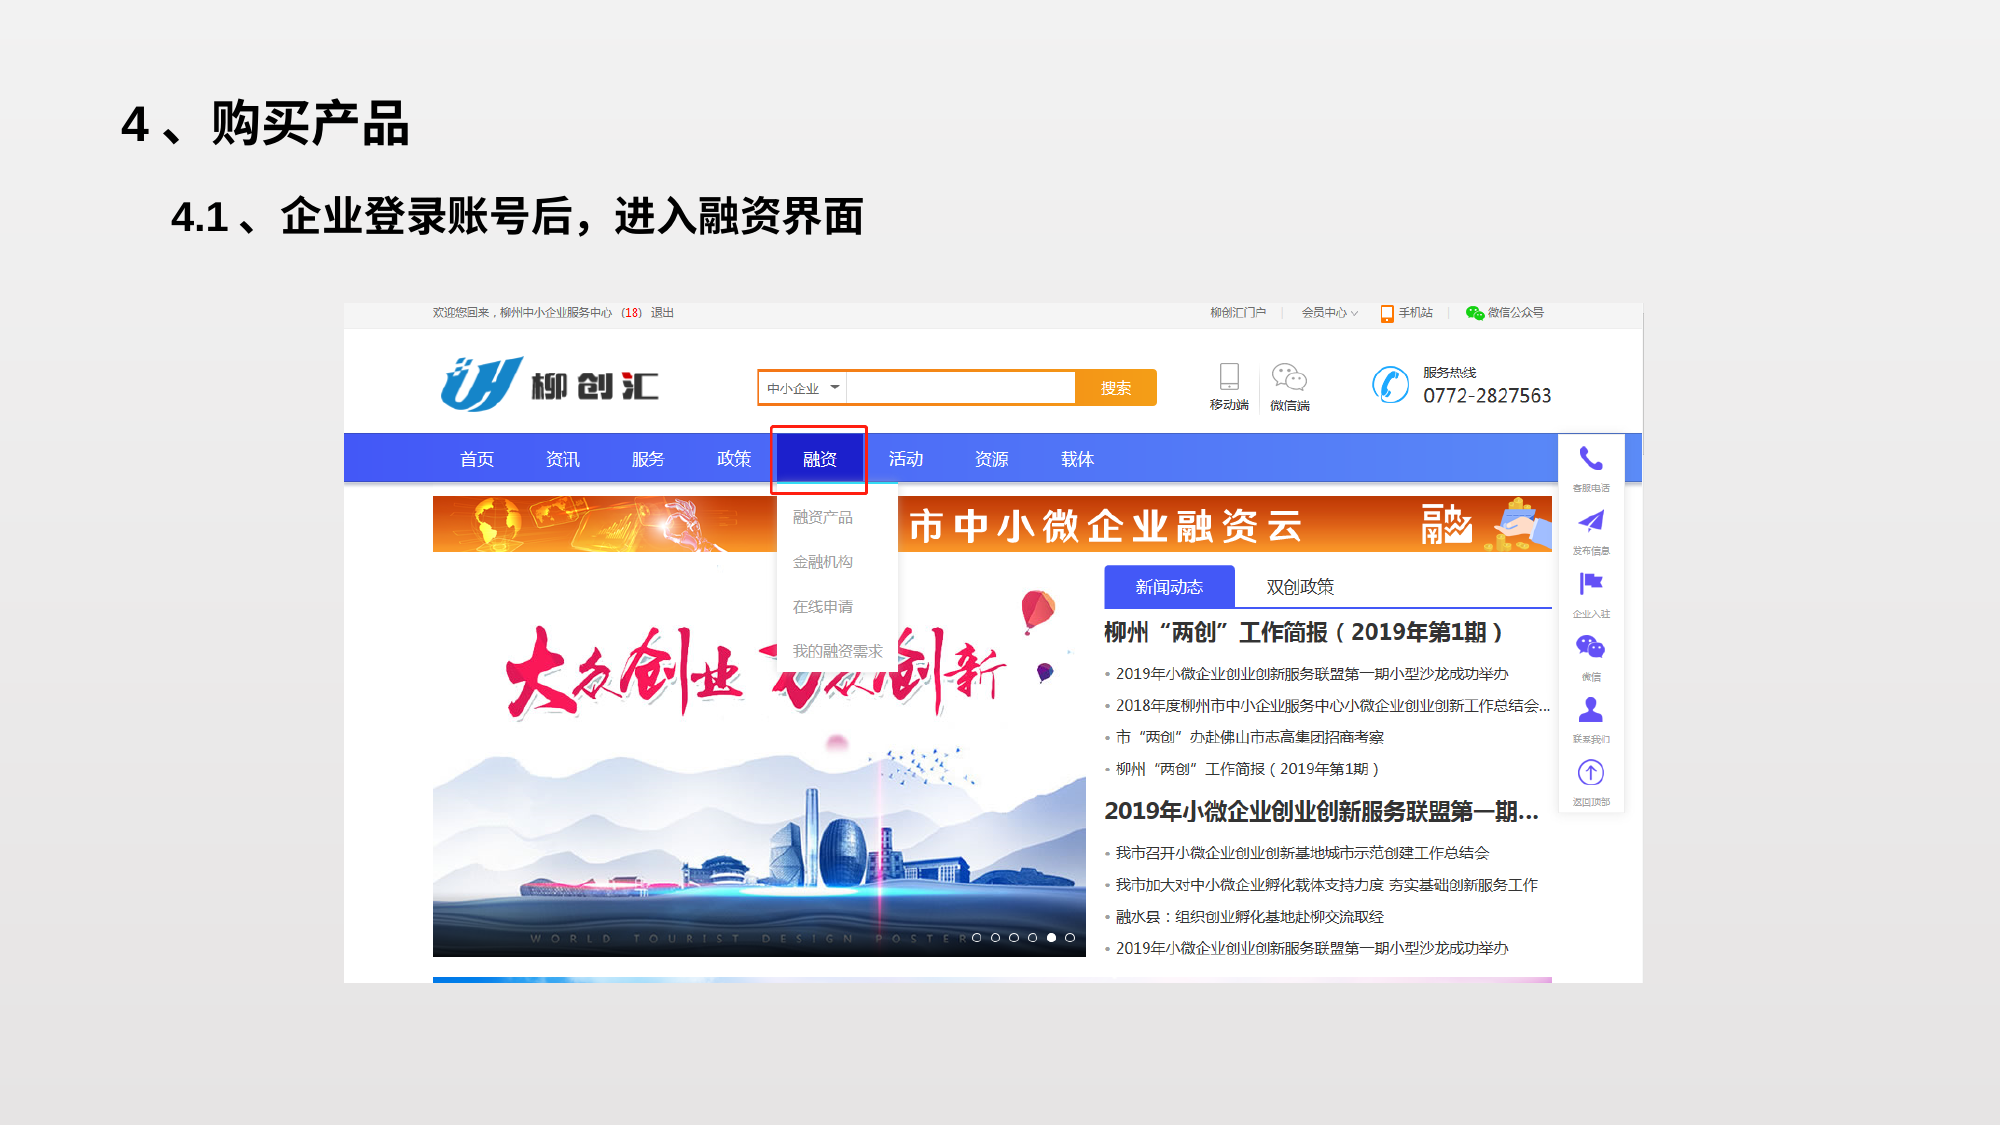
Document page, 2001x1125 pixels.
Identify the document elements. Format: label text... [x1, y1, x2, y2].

title 4、购买产品 4.1、企业登录账号后，进入融资界面 [106, 42, 1832, 260]
picture [344, 303, 1644, 983]
